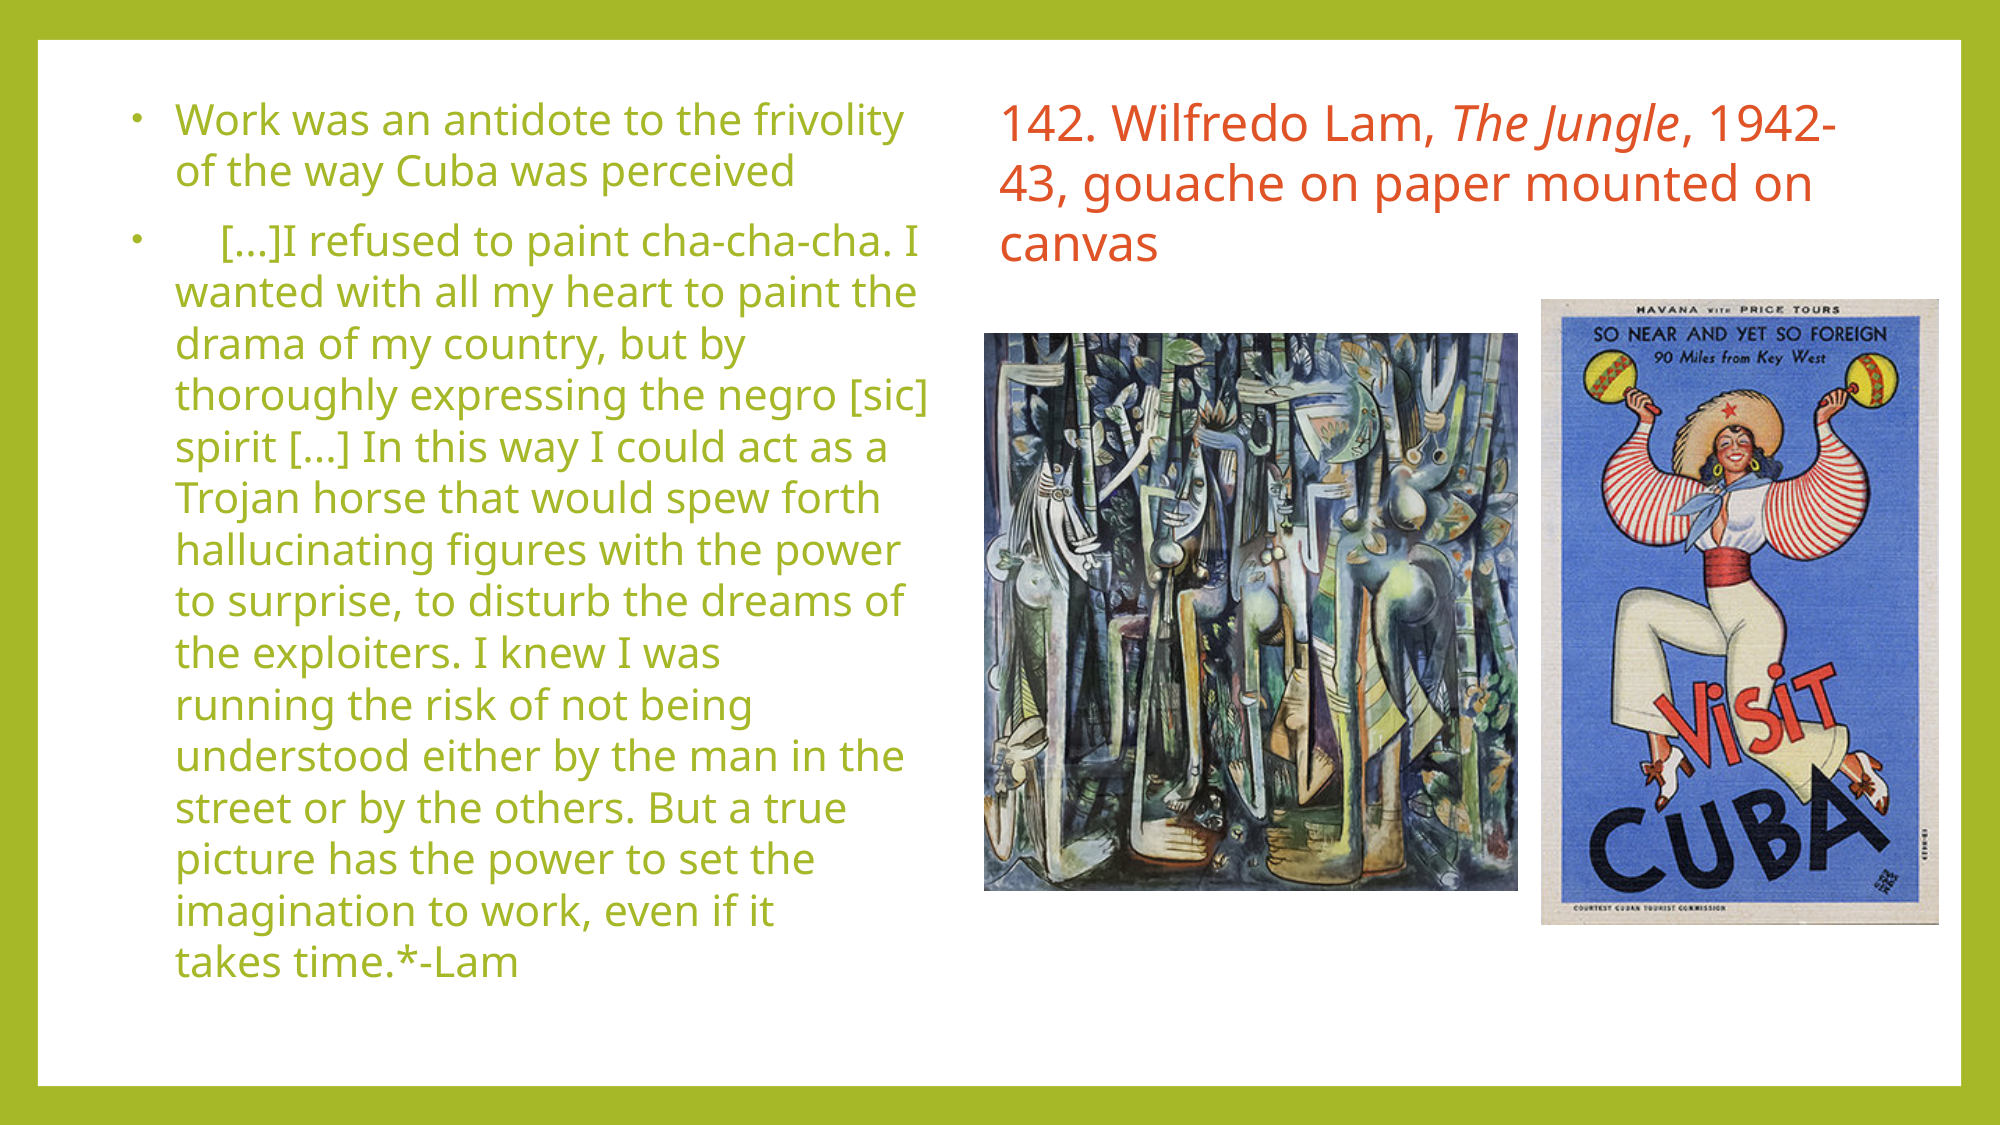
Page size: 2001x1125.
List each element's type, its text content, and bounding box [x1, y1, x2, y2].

picture [1540, 299, 1939, 926]
list Work was an antidote to the frivolity of the way Cuba was perceived [...]I refused to paint cha-cha-cha. I wanted with all my heart to paint the drama of my country, but by thoroughly expressing the negro [sic] spirit [...] In this way I could act as a Trojan horse that would spew forth hallucinating figures with the power to surprise, to disturb the dreams of the exploiters. I knew I was running the risk of not being understood either by the man in the street or by the others. But a true picture has the power to set the imagination to work, even if it takes time.*-Lam [116, 84, 962, 1010]
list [984, 333, 1519, 892]
text_box 142. Wilfredo Lam, The Jungle, 1942-43, gouache on paper mounted on canvas [984, 84, 1905, 280]
